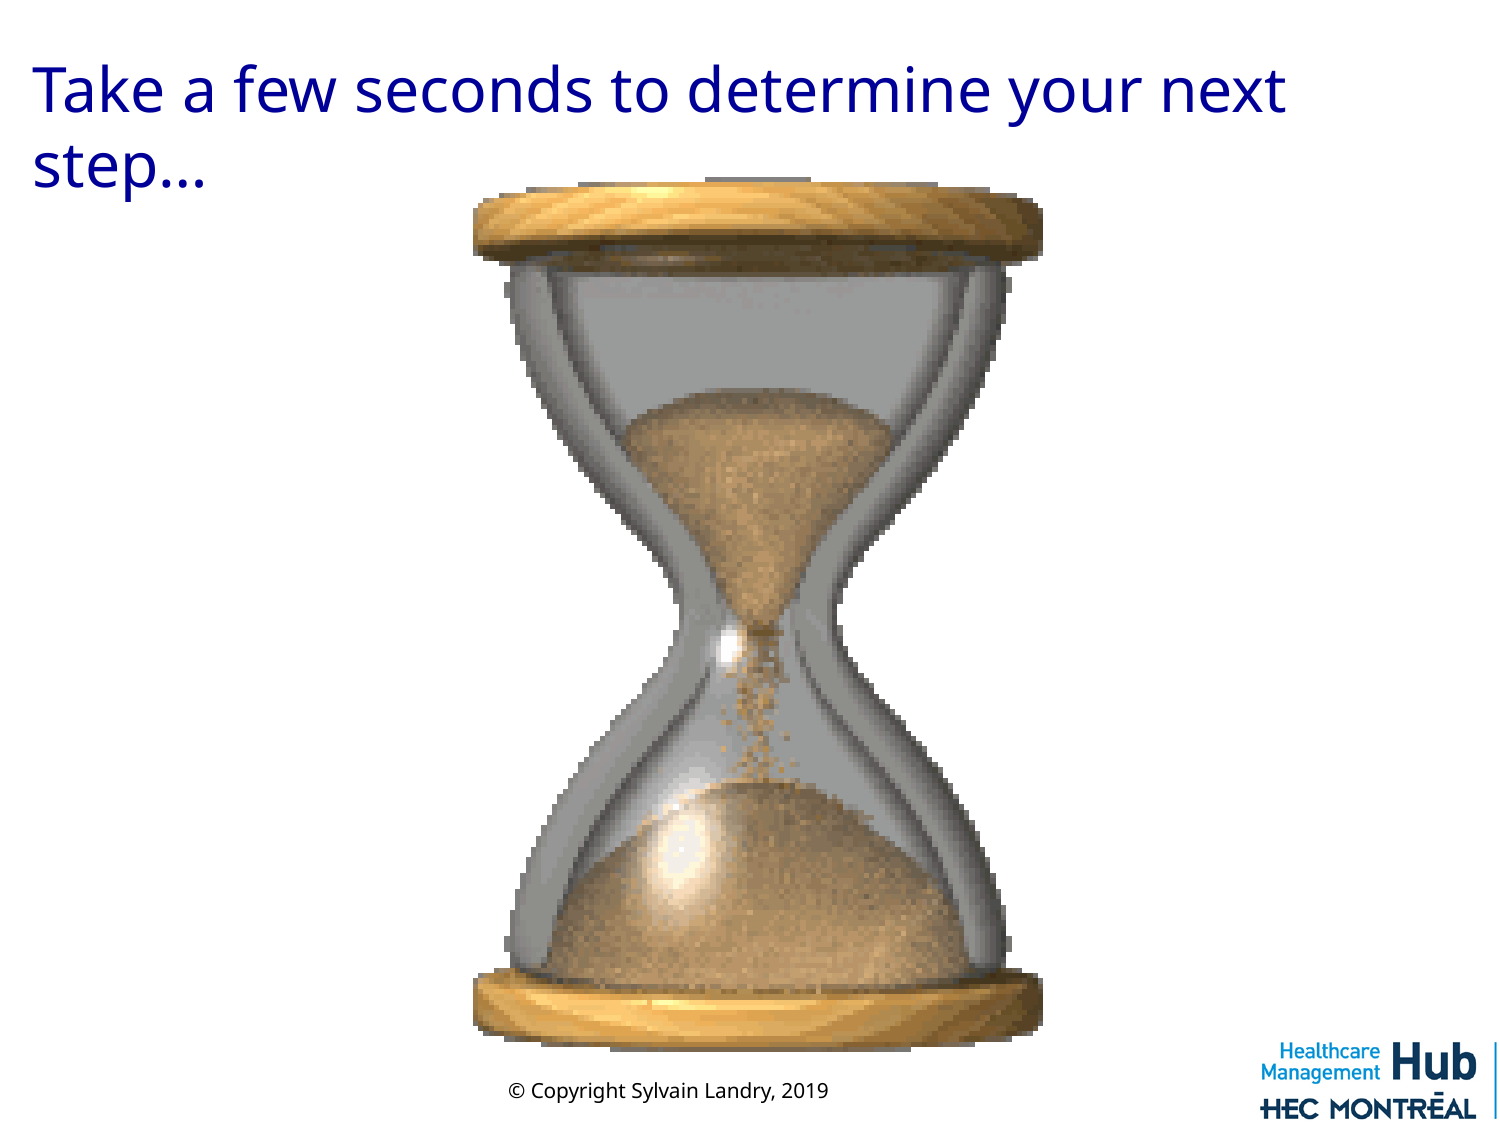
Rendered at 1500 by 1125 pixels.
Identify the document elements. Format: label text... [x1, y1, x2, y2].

picture [1257, 1033, 1500, 1125]
title Take a few seconds to determine your next step… [17, 42, 1454, 209]
picture [431, 135, 1086, 1096]
